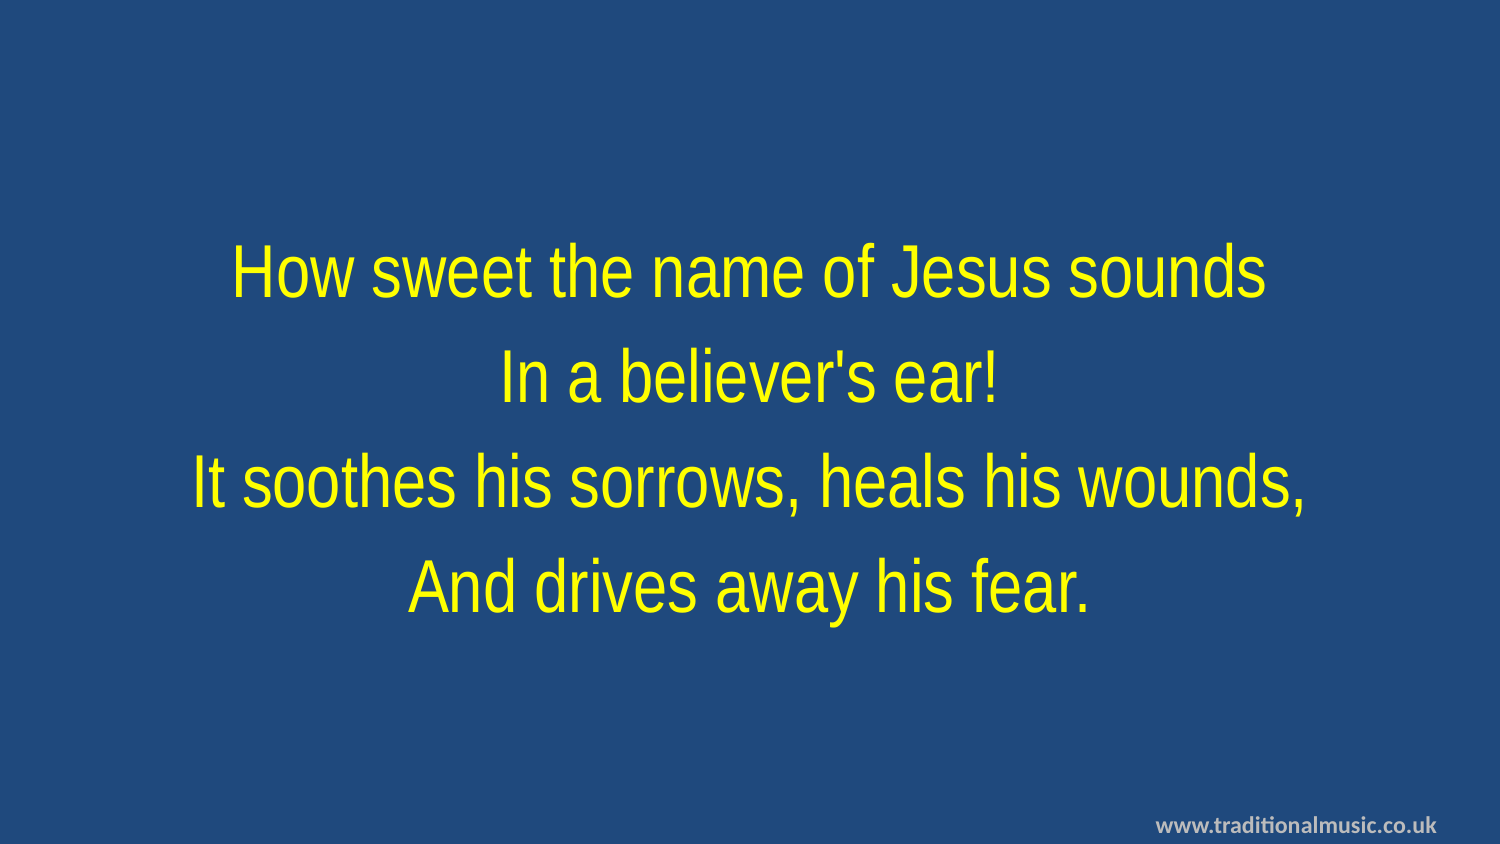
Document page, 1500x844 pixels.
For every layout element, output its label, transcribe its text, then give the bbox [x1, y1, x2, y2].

list How sweet the name of Jesus sounds In a believer's ear! It soothes his sorrows, heals his wounds, And drives away his fear. [0, 0, 1500, 844]
